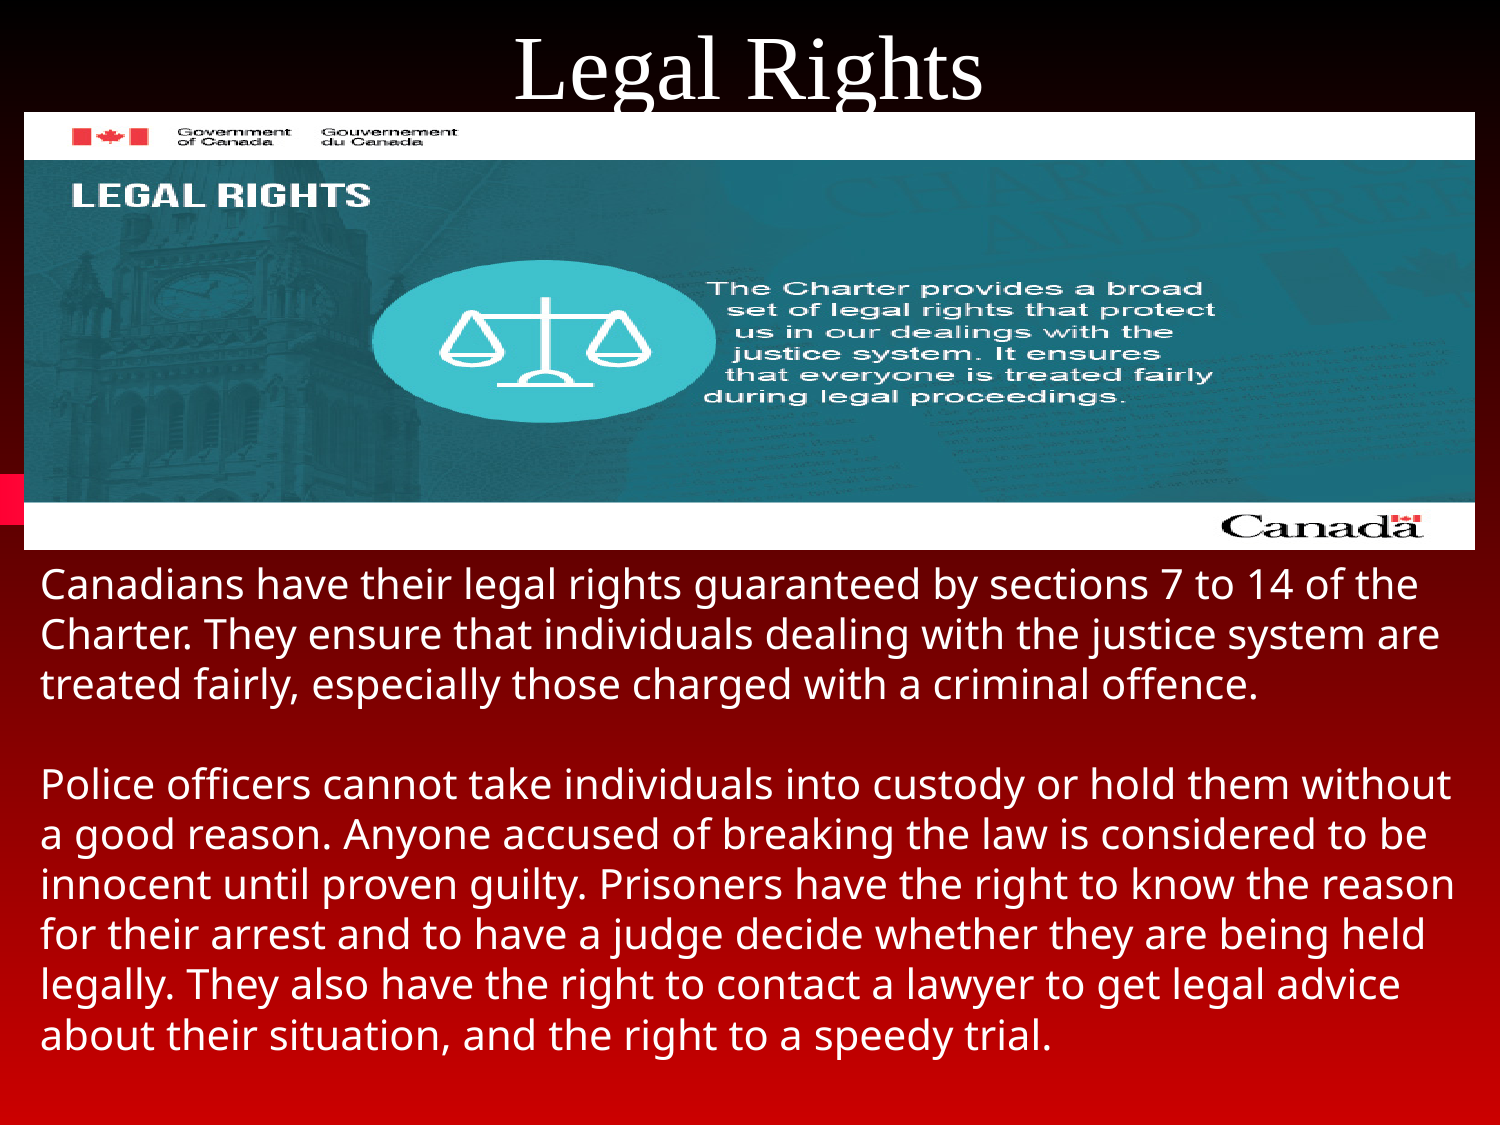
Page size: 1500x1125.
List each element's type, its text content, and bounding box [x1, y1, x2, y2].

picture [24, 112, 1476, 551]
text_box Canadians have their legal rights guaranteed by sections 7 to 14 of the Charter. They ensure that individuals dealing with the justice system are treated fairly, especially those charged with a criminal offence. Police officers cannot take individuals into custody or hold them without a good reason. Anyone accused of breaking the law is considered to be innocent until proven guilty. Prisoners have the right to know the reason for their arrest and to have a judge decide whether they are being held legally. They also have the right to contact a lawyer to get legal advice about their situation, and the right to a speedy trial. [24, 557, 1475, 1125]
title Legal Rights [0, 0, 1500, 125]
